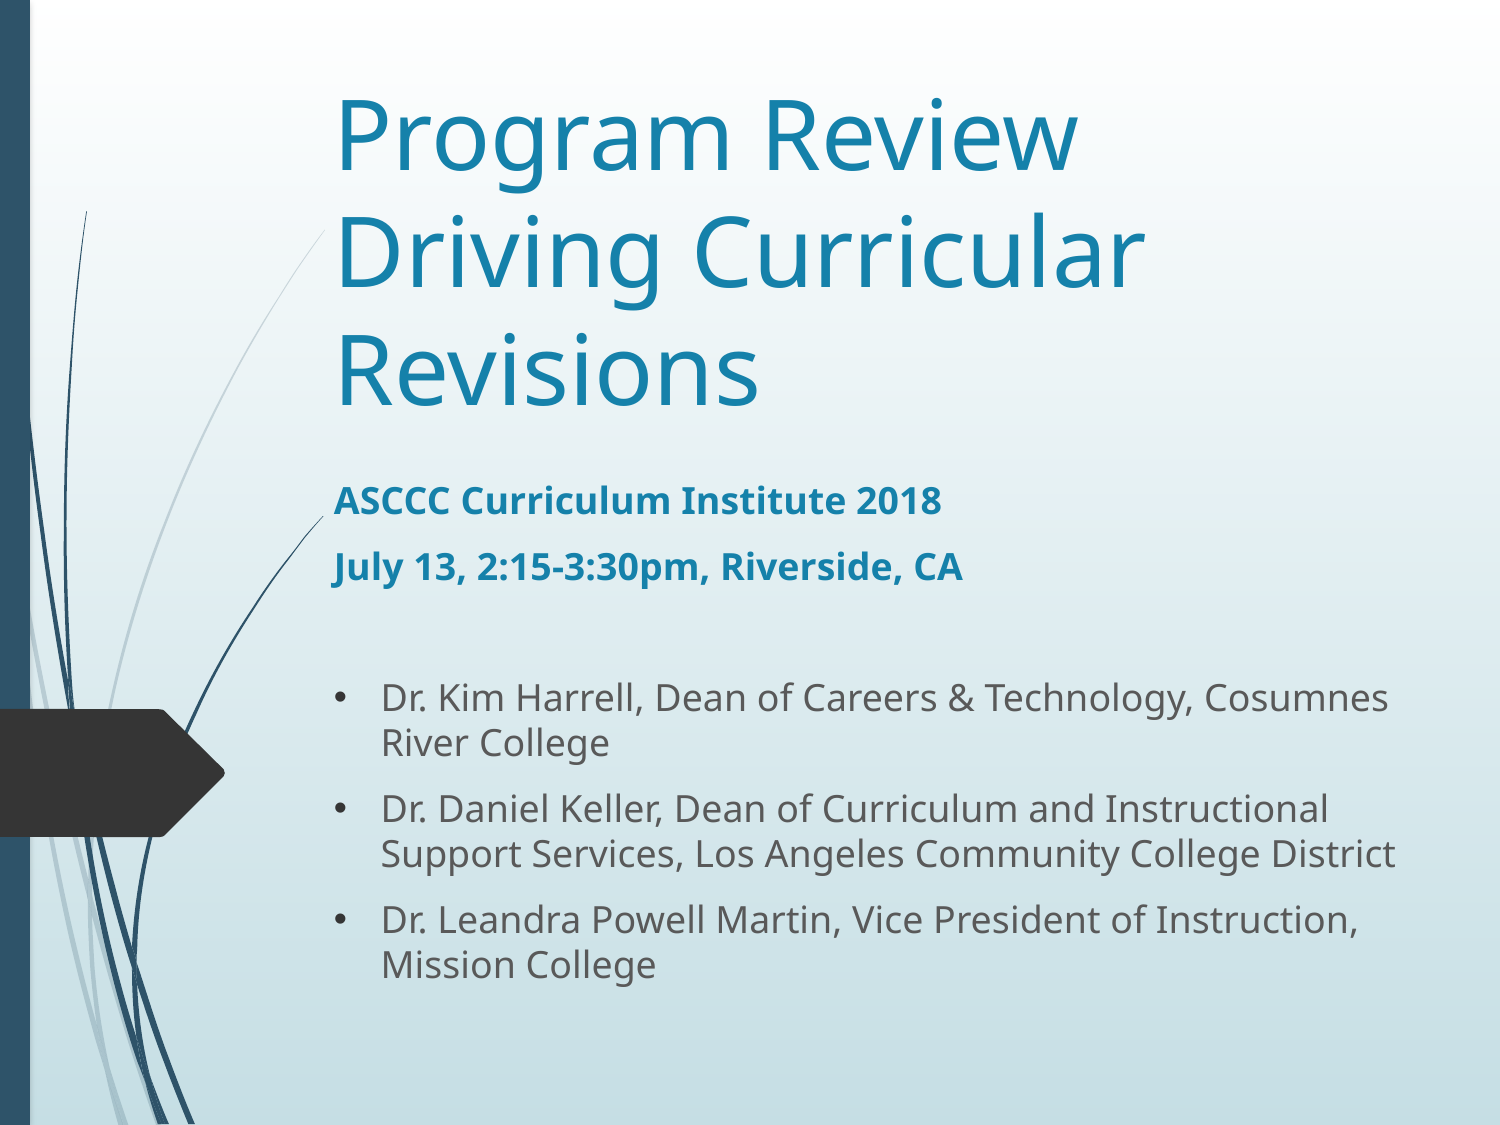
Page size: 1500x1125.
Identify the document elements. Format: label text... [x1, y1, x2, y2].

subtitle ASCCC Curriculum Institute 2018 July 13, 2:15-3:30pm, Riverside, CA Dr. Kim Harrell, Dean of Careers & Technology, Cosumnes River College Dr. Daniel Keller, Dean of Curriculum and Instructional Support Services, Los Angeles Community College District Dr. Leandra Powell Martin, Vice President of Instruction, Mission College [318, 469, 1457, 1079]
title Program Review Driving Curricular Revisions [318, 61, 1402, 433]
